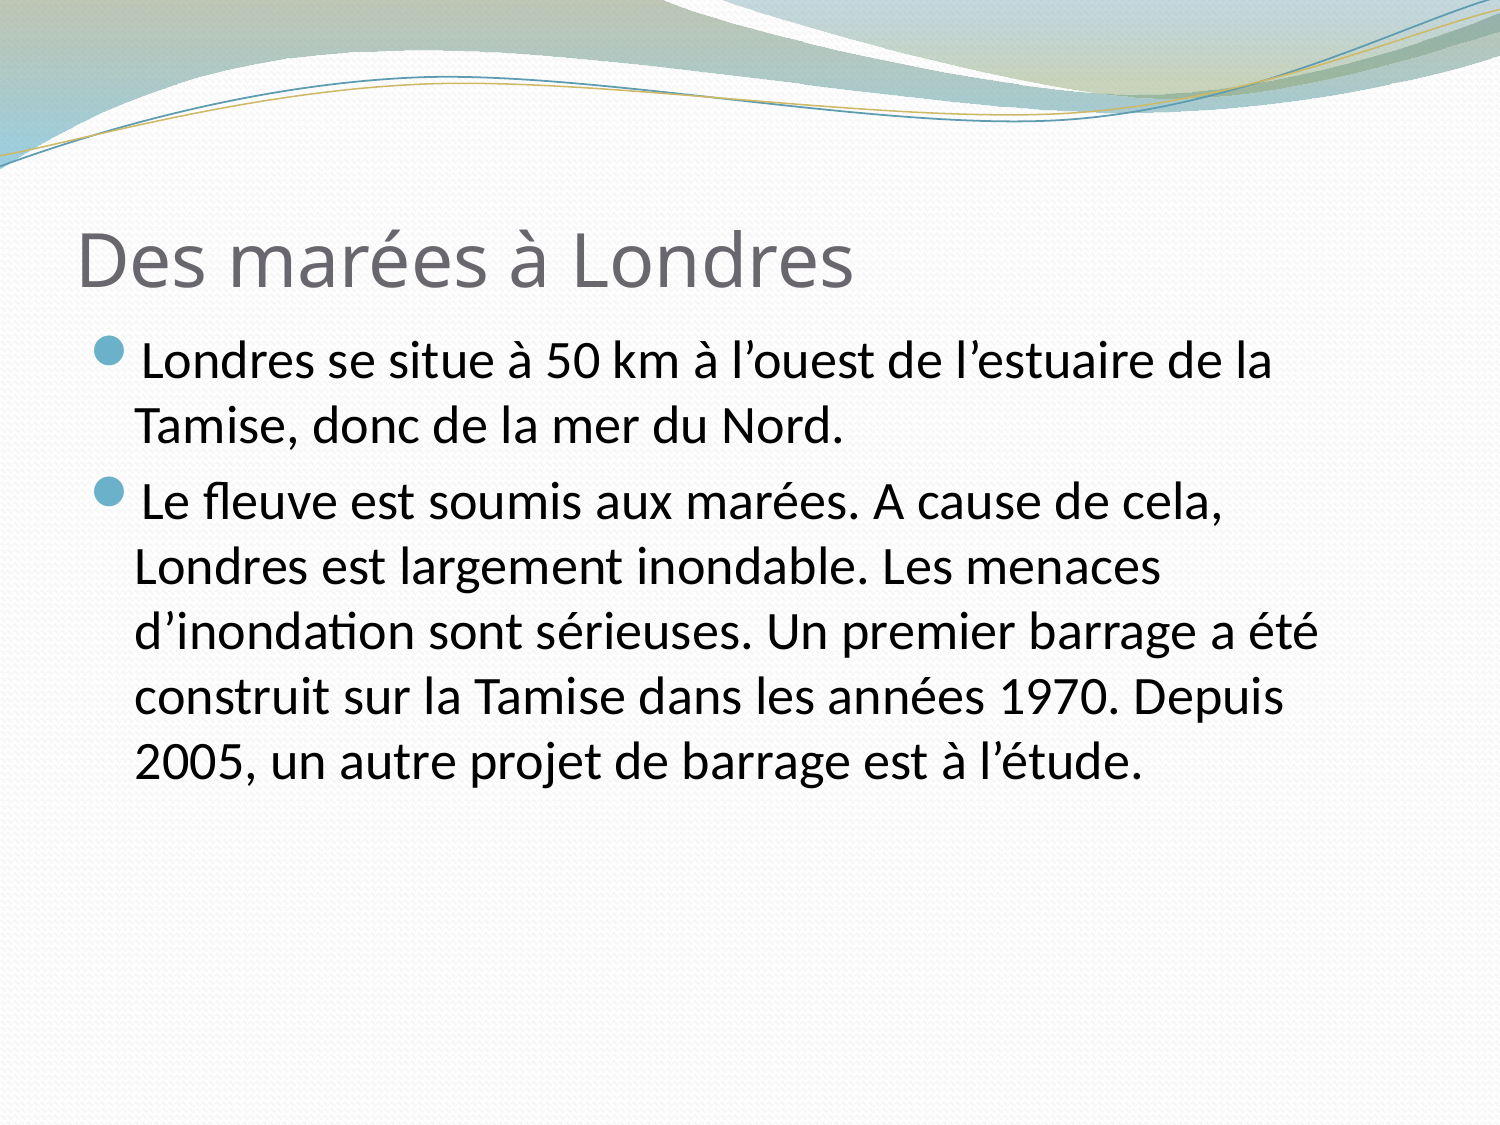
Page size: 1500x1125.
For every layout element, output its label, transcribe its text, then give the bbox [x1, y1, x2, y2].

list Londres se situe à 50 km à l’ouest de l’estuaire de la Tamise, donc de la mer du Nord. Le fleuve est soumis aux marées. A cause de cela, Londres est largement inondable. Les menaces d’inondation sont sérieuses. Un premier barrage a été construit sur la Tamise dans les années 1970. Depuis 2005, un autre projet de barrage est à l’étude. [75, 317, 1425, 1038]
title Des marées à Londres [75, 115, 1425, 303]
